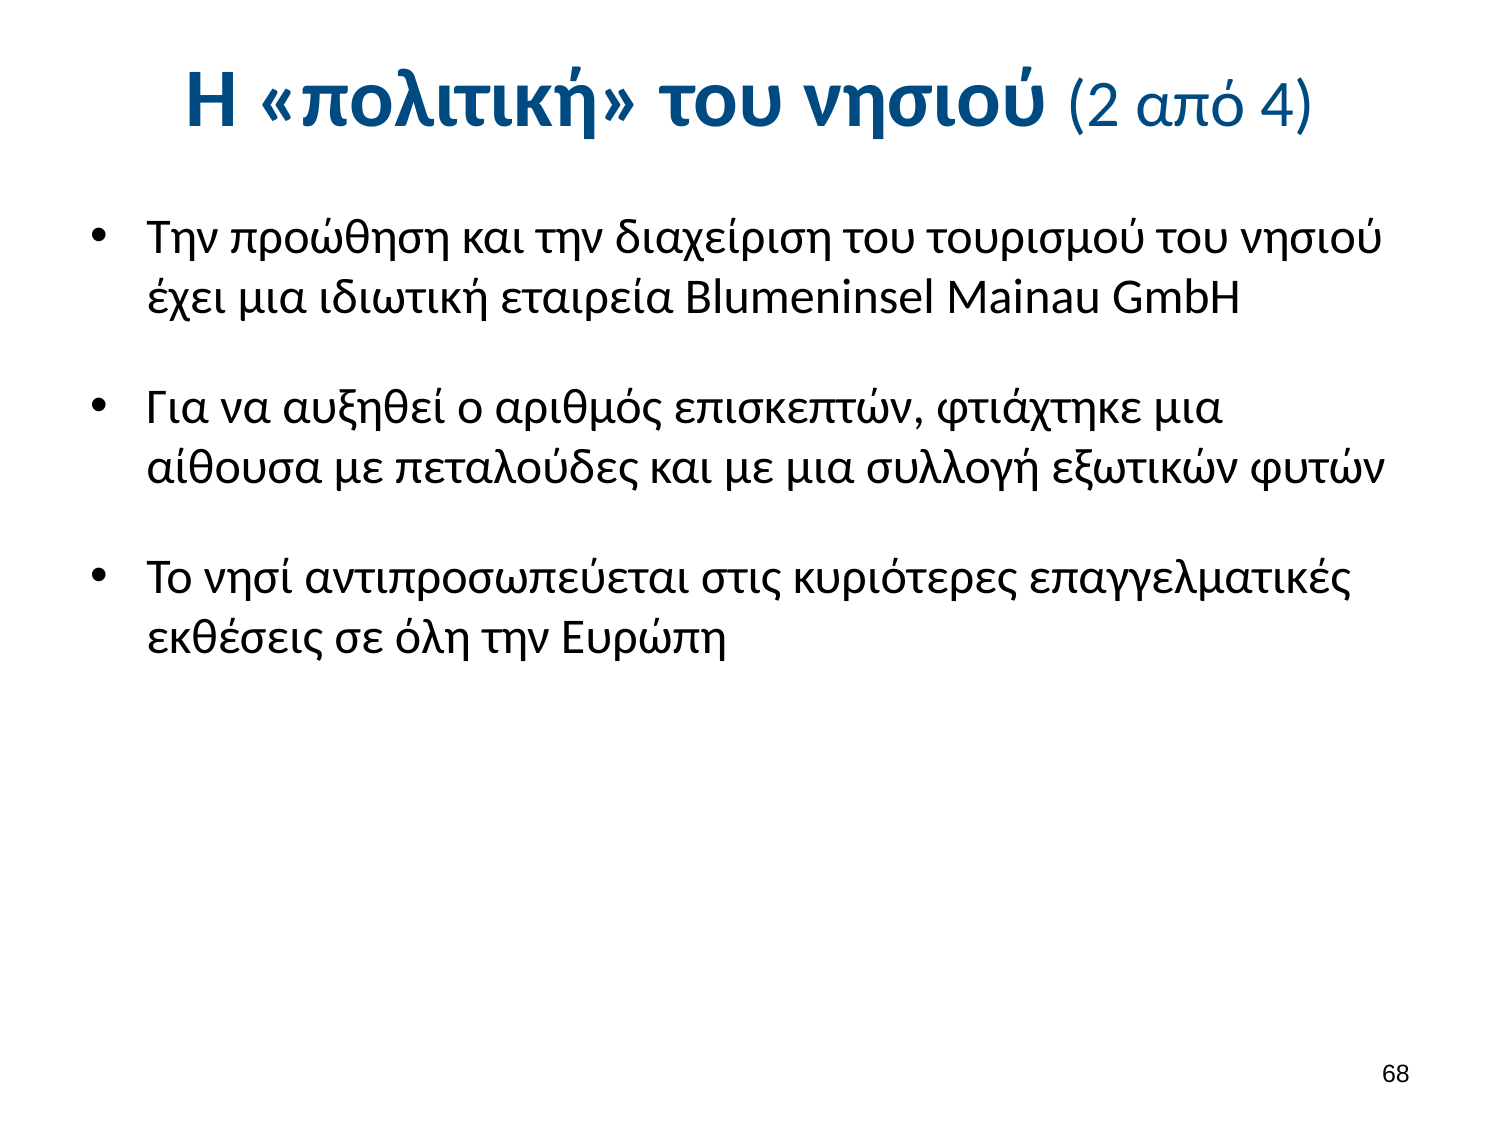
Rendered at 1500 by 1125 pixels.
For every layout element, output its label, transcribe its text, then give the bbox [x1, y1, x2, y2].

list Την προώθηση και την διαχείριση του τουρισμού του νησιού έχει μια ιδιωτική εταιρεία Blumeninsel Mainau GmbH Για να αυξηθεί ο αριθμός επισκεπτών, φτιάχτηκε μια αίθουσα με πεταλούδες και με μια συλλογή εξωτικών φυτών Το νησί αντιπροσωπεύεται στις κυριότερες επαγγελματικές εκθέσεις σε όλη την Ευρώπη [75, 196, 1425, 1024]
slide_number 67 [1074, 1042, 1425, 1103]
title Η «πολιτική» του νησιού (2 από 4) [0, 19, 1500, 169]
